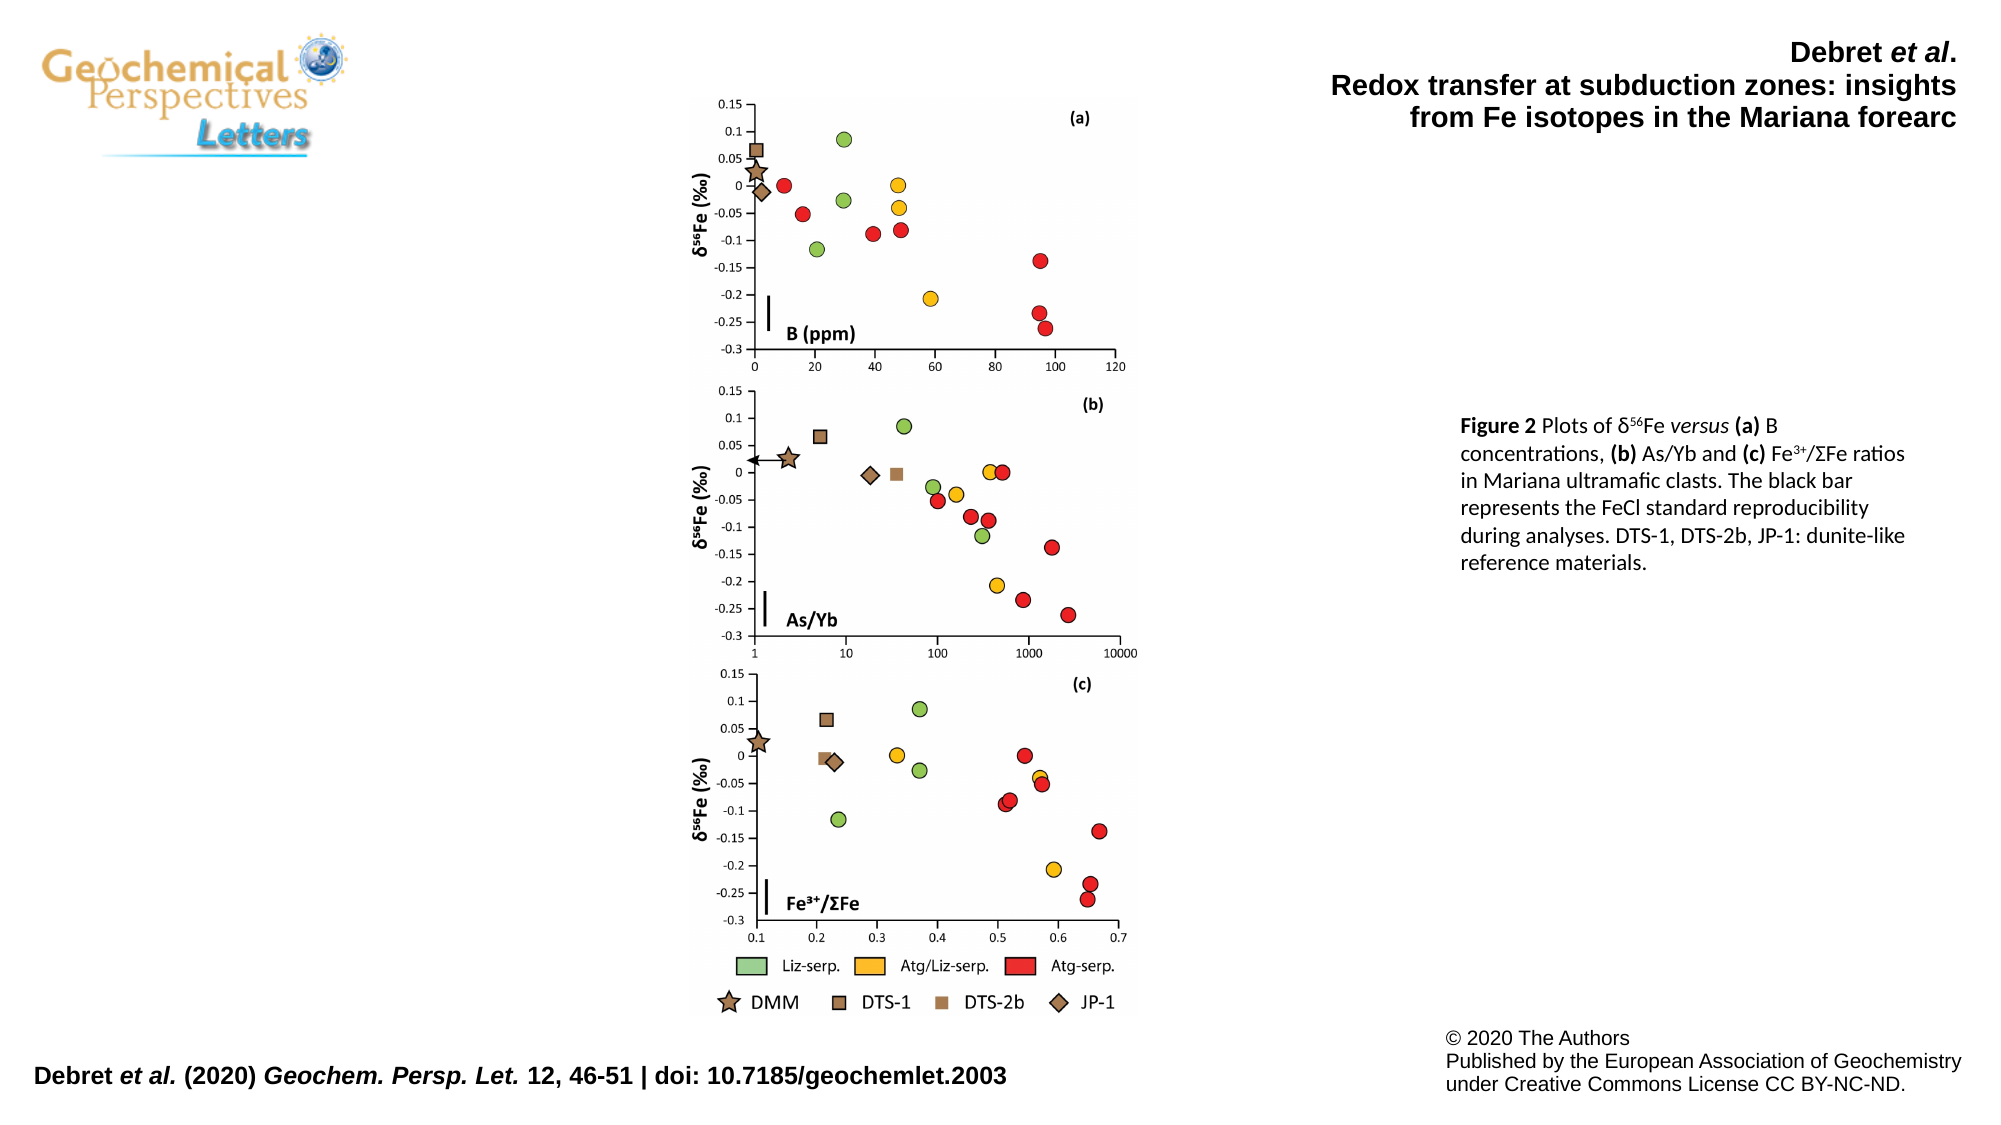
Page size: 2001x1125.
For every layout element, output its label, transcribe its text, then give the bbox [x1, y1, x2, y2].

text_box Debret et al. Redox transfer at subduction zones: insights from Fe isotopes in the Mariana forearc [1310, 29, 1973, 142]
text_box Figure 2 Plots of δ56Fe versus (a) B concentrations, (b) As/Yb and (c) Fe3+/ΣFe ratios in Mariana ultramafic clasts. The black bar represents the FeCl standard reproducibility during analyses. DTS-1, DTS-2b, JP-1: dunite-like reference materials. [1445, 403, 1929, 583]
text_box Debret et al. (2020) Geochem. Persp. Let. 12, 46-51 | doi: 10.7185/geochemlet.2003 [33, 1061, 1233, 1110]
picture [689, 97, 1138, 1016]
text_box © 2020 The Authors Published by the European Association of Geochemistry under Creative Commons License CC BY-NC-ND. [1445, 1026, 1973, 1097]
picture [35, 29, 368, 167]
